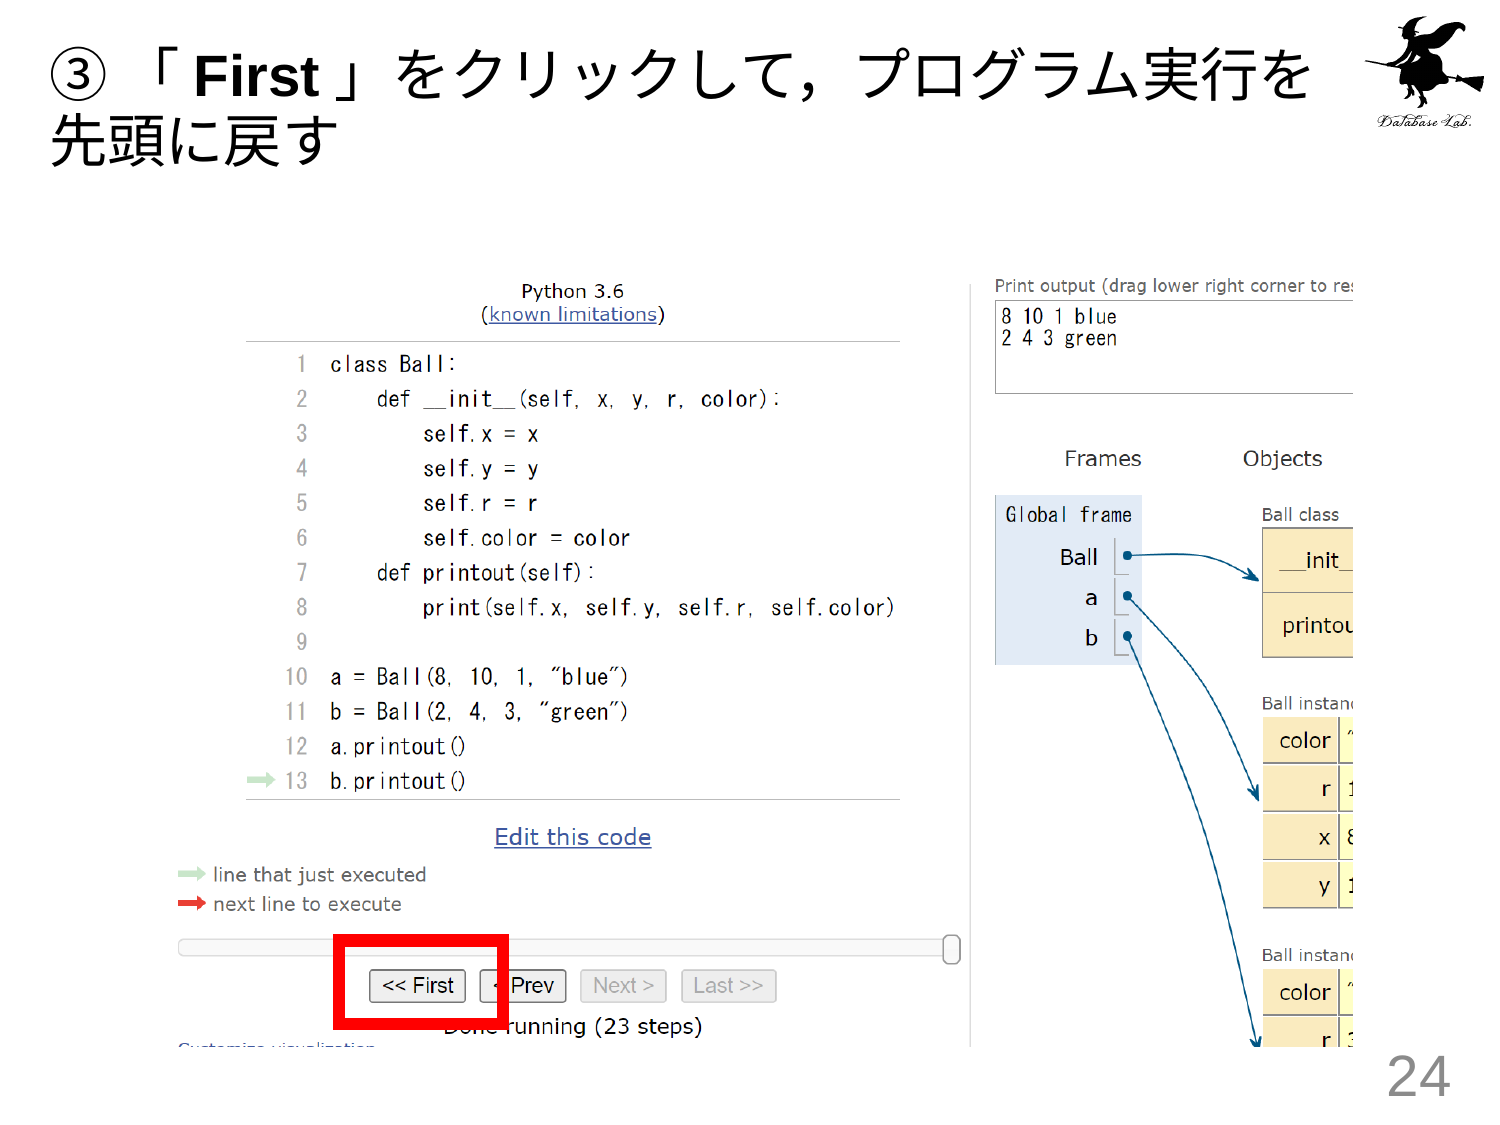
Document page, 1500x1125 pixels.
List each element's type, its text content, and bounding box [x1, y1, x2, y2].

list ③「First」をクリックして，プログラム実行を先頭に戻す [34, 35, 1334, 197]
picture [160, 240, 1353, 1047]
picture [1362, 14, 1486, 130]
slide_number 24 [1129, 1042, 1467, 1103]
